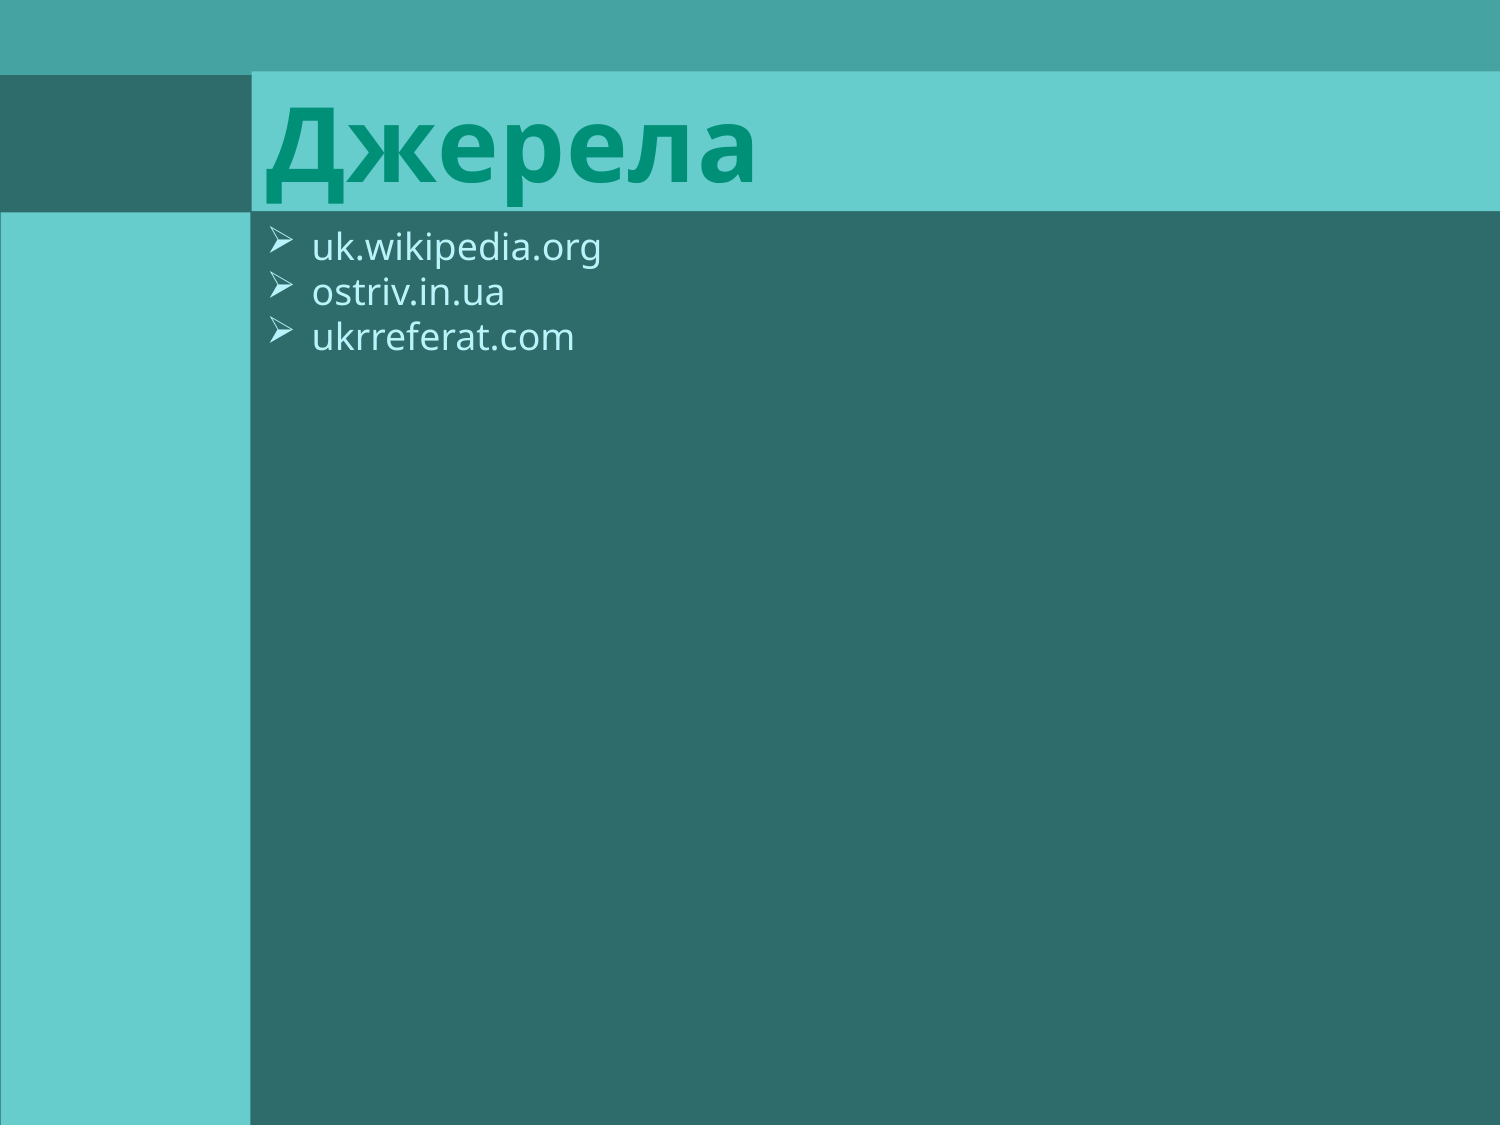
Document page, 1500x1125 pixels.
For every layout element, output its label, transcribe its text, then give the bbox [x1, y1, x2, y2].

text_box uk.wikipedia.org ostriv.in.ua ukrreferat.com [251, 215, 1500, 403]
text_box Джерела [251, 71, 1500, 212]
